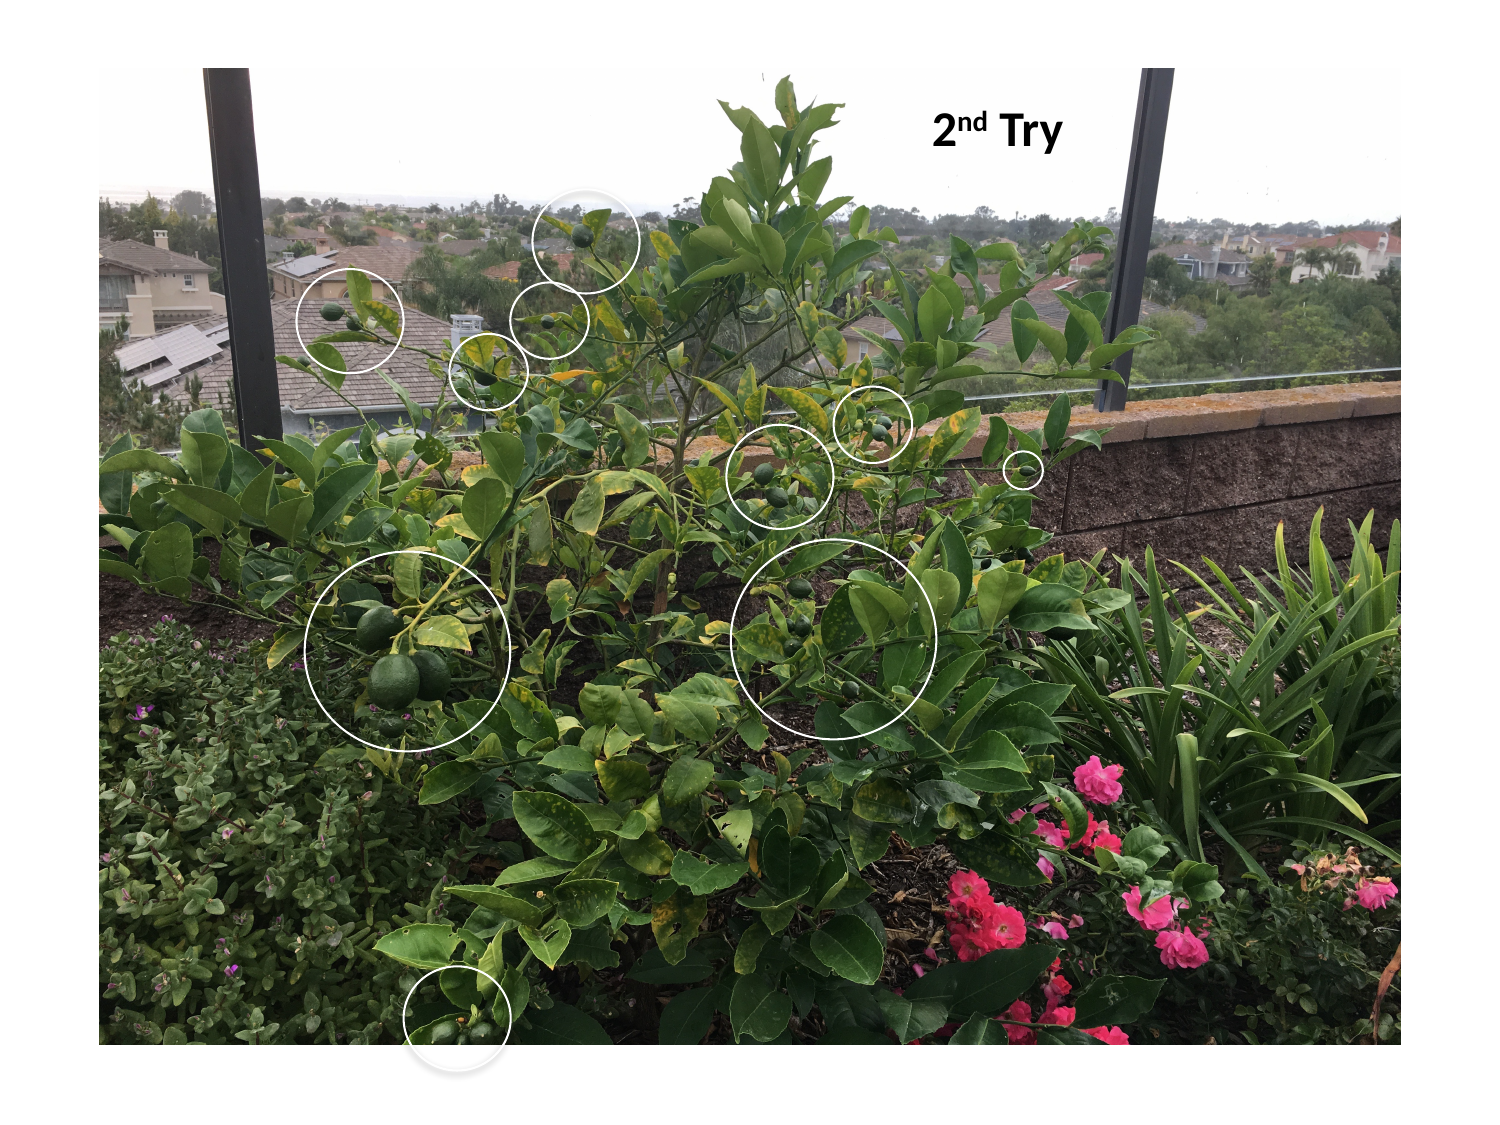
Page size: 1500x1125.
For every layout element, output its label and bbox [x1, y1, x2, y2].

text_box [296, 189, 1044, 1071]
picture [98, 68, 1402, 1045]
